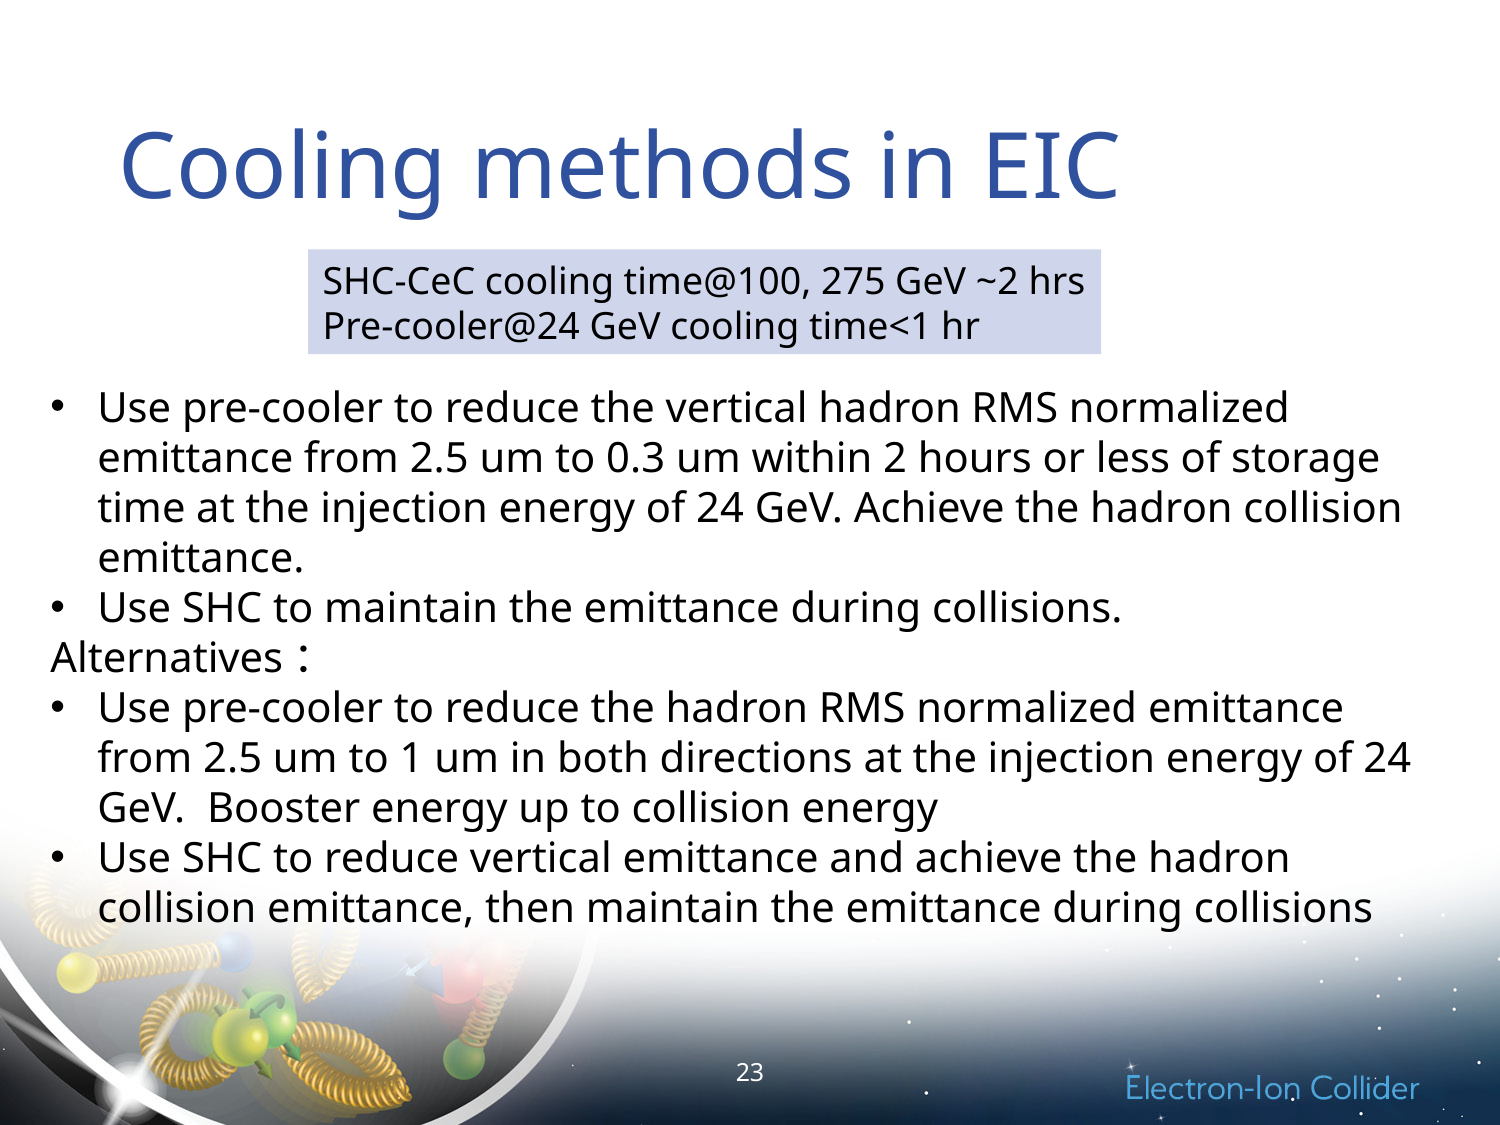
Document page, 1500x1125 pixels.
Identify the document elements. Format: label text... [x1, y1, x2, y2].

text_box Use pre-cooler to reduce the vertical hadron RMS normalized emittance from 2.5 um to 0.3 um within 2 hours or less of storage time at the injection energy of 24 GeV. Achieve the hadron collision emittance. Use SHC to maintain the emittance during collisions. Alternatives： Use pre-cooler to reduce the hadron RMS normalized emittance from 2.5 um to 1 um in both directions at the injection energy of 24 GeV. Booster energy up to collision energy Use SHC to reduce vertical emittance and achieve the hadron collision emittance, then maintain the emittance during collisions [35, 373, 1437, 1039]
title Cooling methods in EIC [103, 59, 1397, 278]
picture [0, 0, 1500, 1125]
text_box SHC-CeC cooling time@100, 275 GeV ~2 hrs Pre-cooler@24 GeV cooling time<1 hr [308, 249, 1102, 355]
slide_number 23 [581, 1043, 919, 1104]
